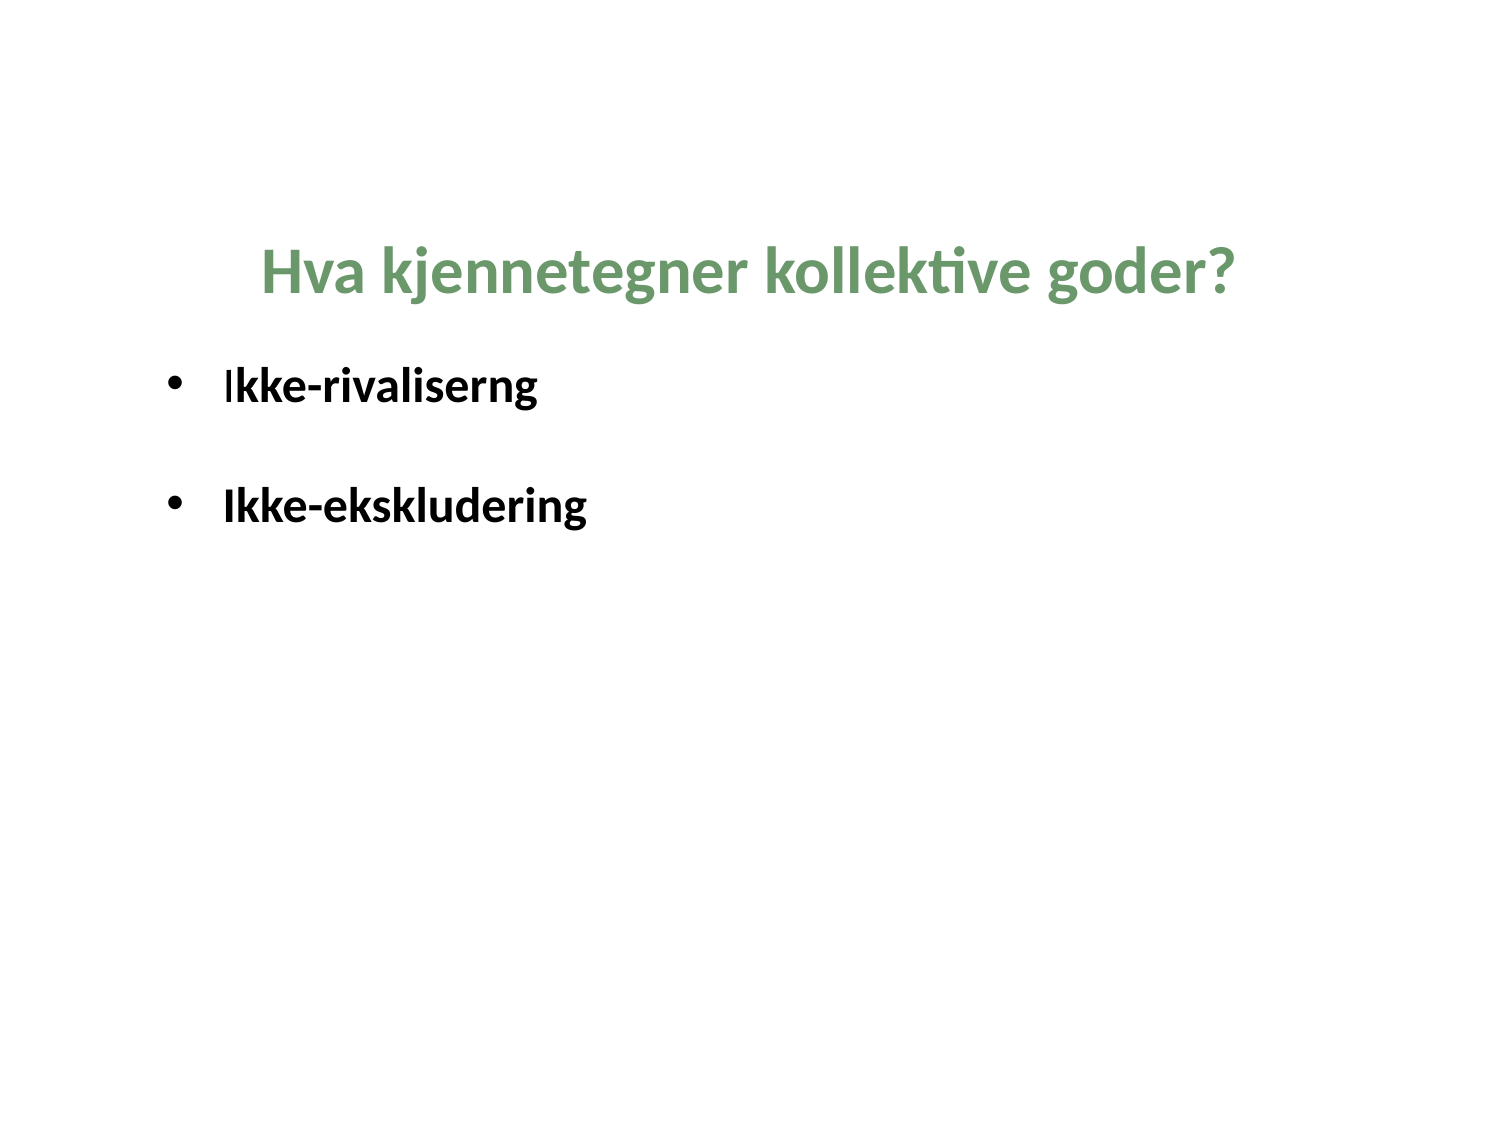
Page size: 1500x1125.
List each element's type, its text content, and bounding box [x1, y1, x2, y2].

text_box Hva kjennetegner kollektive goder? Ikke­-rivaliserng Ikke-ekskludering [76, 219, 1424, 540]
